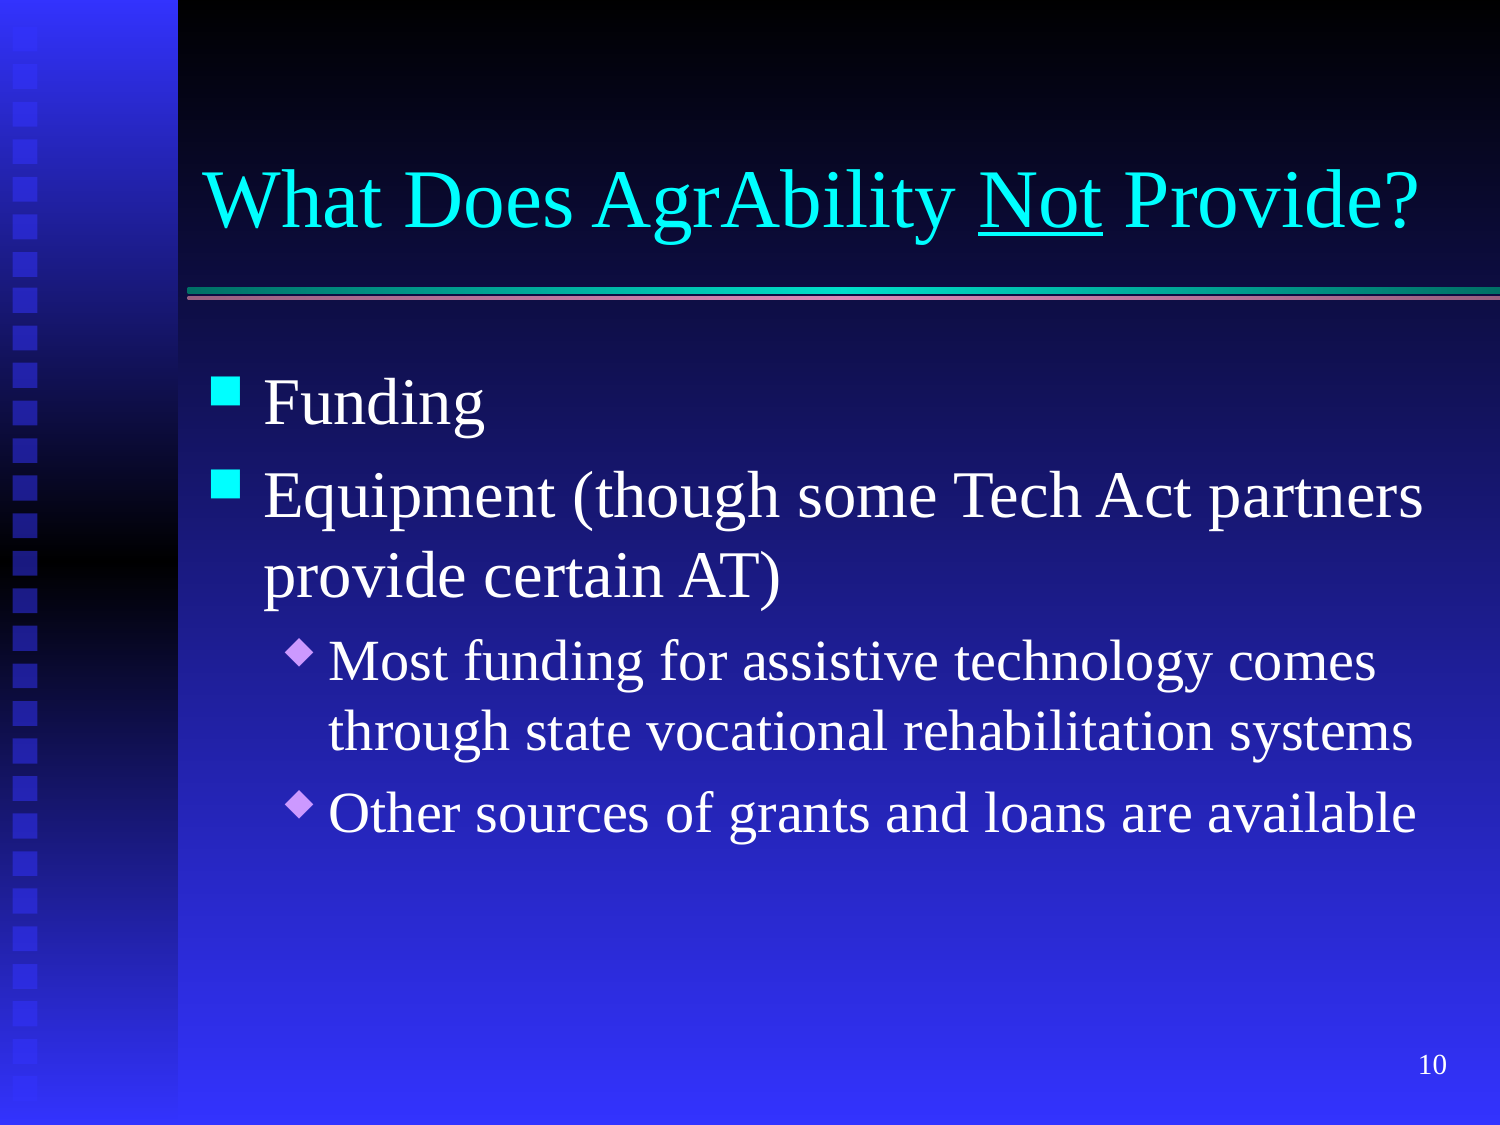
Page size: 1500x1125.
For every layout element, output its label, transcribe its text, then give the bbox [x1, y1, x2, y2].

slide_number 10 [1149, 1024, 1463, 1101]
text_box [187, 287, 1500, 301]
title What Does AgrAbility Not Provide? [187, 99, 1500, 286]
list Funding Equipment (though some Tech Act partners provide certain AT) Most funding for assistive technology comes through state vocational rehabilitation systems Other sources of grants and loans are available [191, 349, 1468, 1026]
